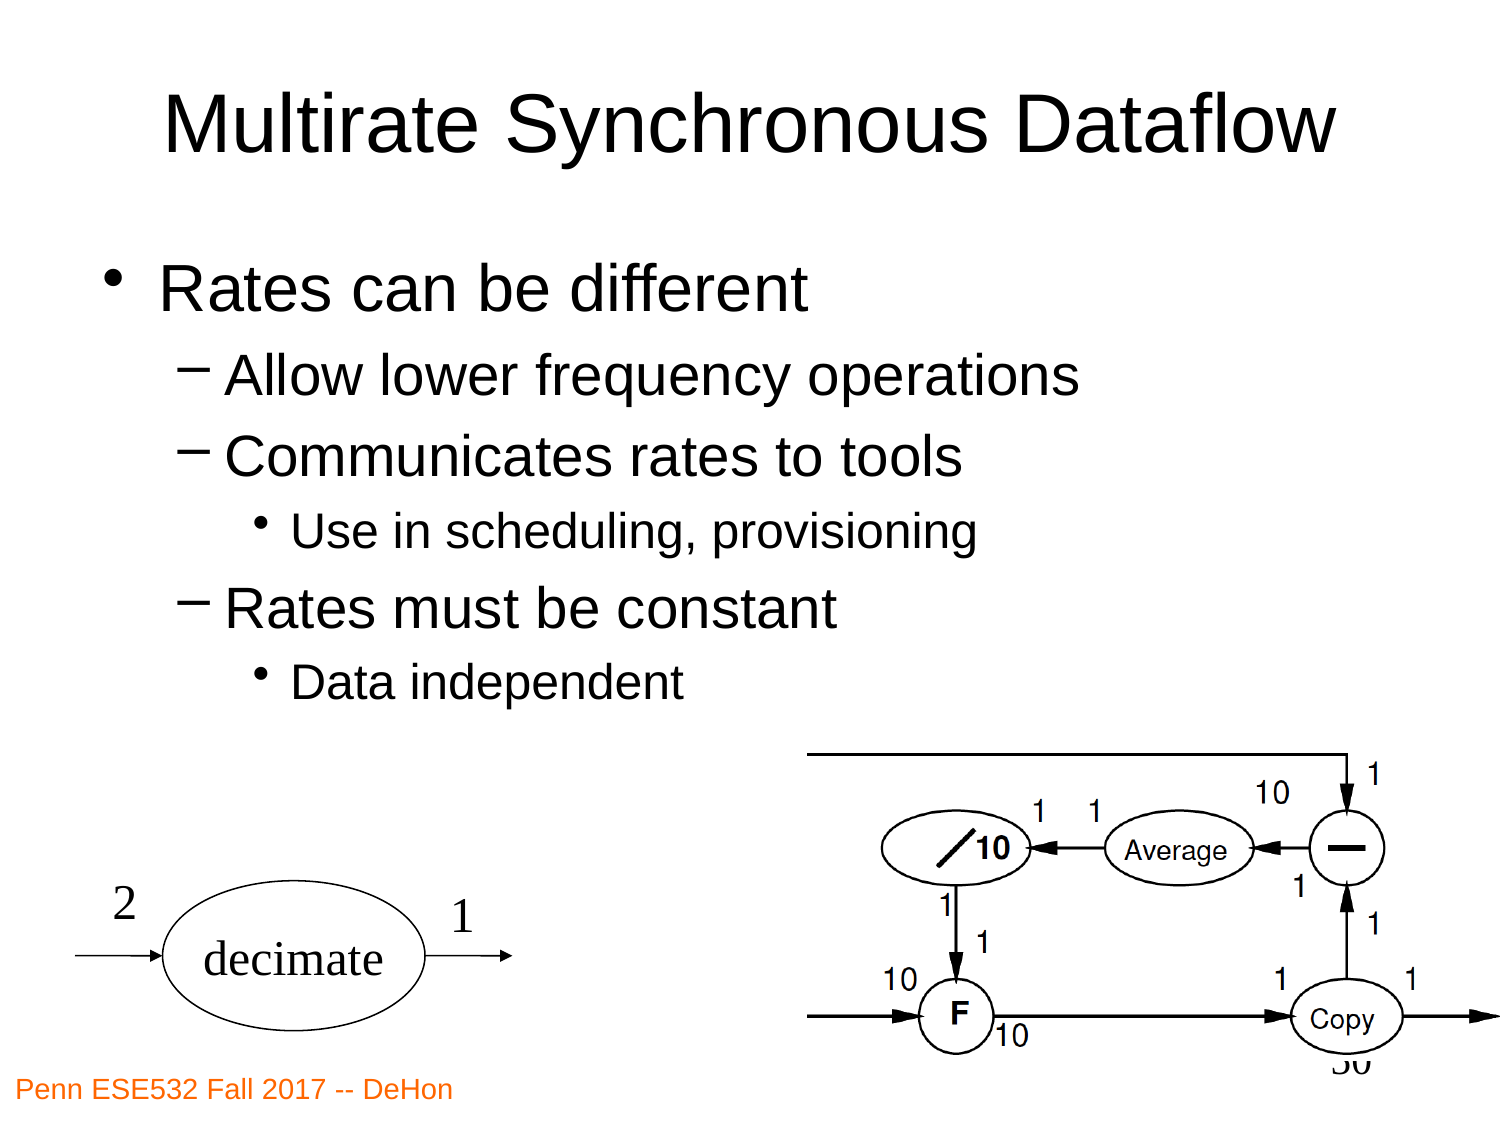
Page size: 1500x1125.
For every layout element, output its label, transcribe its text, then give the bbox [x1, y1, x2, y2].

slide_number Penn ESE532 Fall 2017 -- DeHon [0, 1062, 688, 1125]
title Multirate Synchronous Dataflow [112, 24, 1388, 213]
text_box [74, 862, 513, 1031]
slide_number 50 [1074, 1069, 1388, 1101]
picture [799, 749, 1500, 1061]
list Rates can be different Allow lower frequency operations Communicates rates to tools Use in scheduling, provisioning Rates must be constant Data independent [87, 237, 1363, 951]
